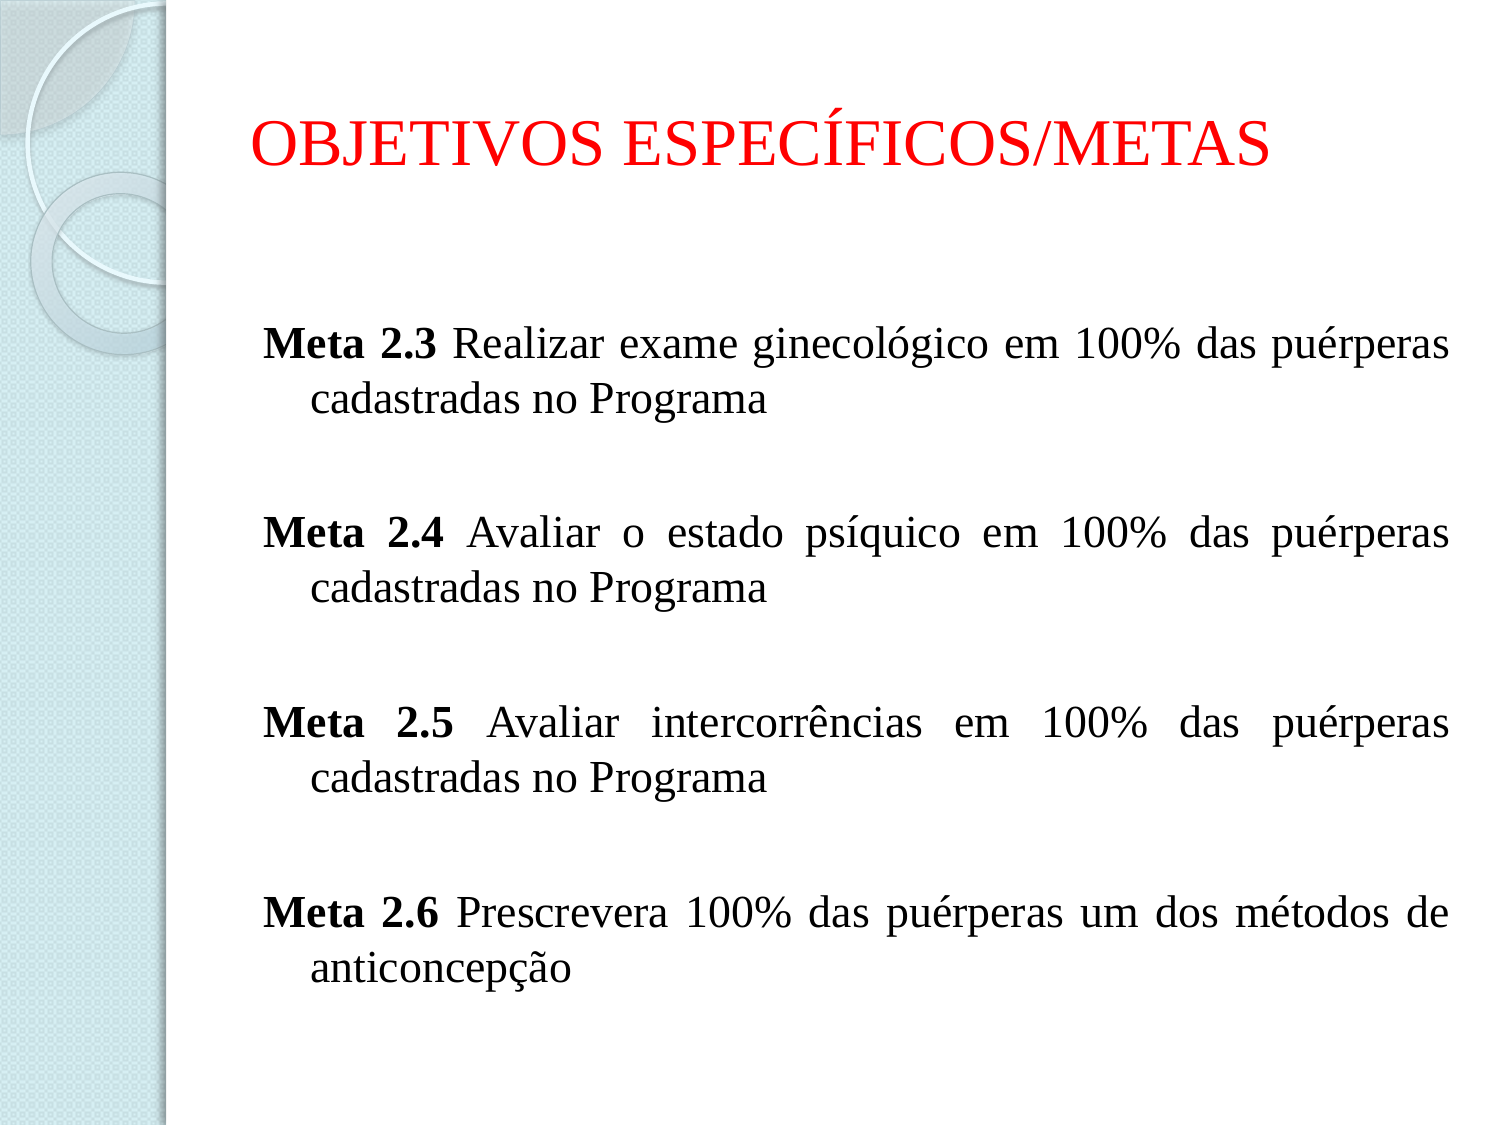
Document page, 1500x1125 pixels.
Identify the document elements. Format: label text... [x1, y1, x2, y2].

list Meta 2.3 Realizar exame ginecológico em 100% das puérperas cadastradas no Programa Meta 2.4 Avaliar o estado psíquico em 100% das puérperas cadastradas no Programa Meta 2.5 Avaliar intercorrências em 100% das puérperas cadastradas no Programa Meta 2.6 Prescrevera 100% das puérperas um dos métodos de anticoncepção [235, 237, 1466, 1025]
title OBJETIVOS ESPECÍFICOS/METAS [235, 45, 1466, 233]
